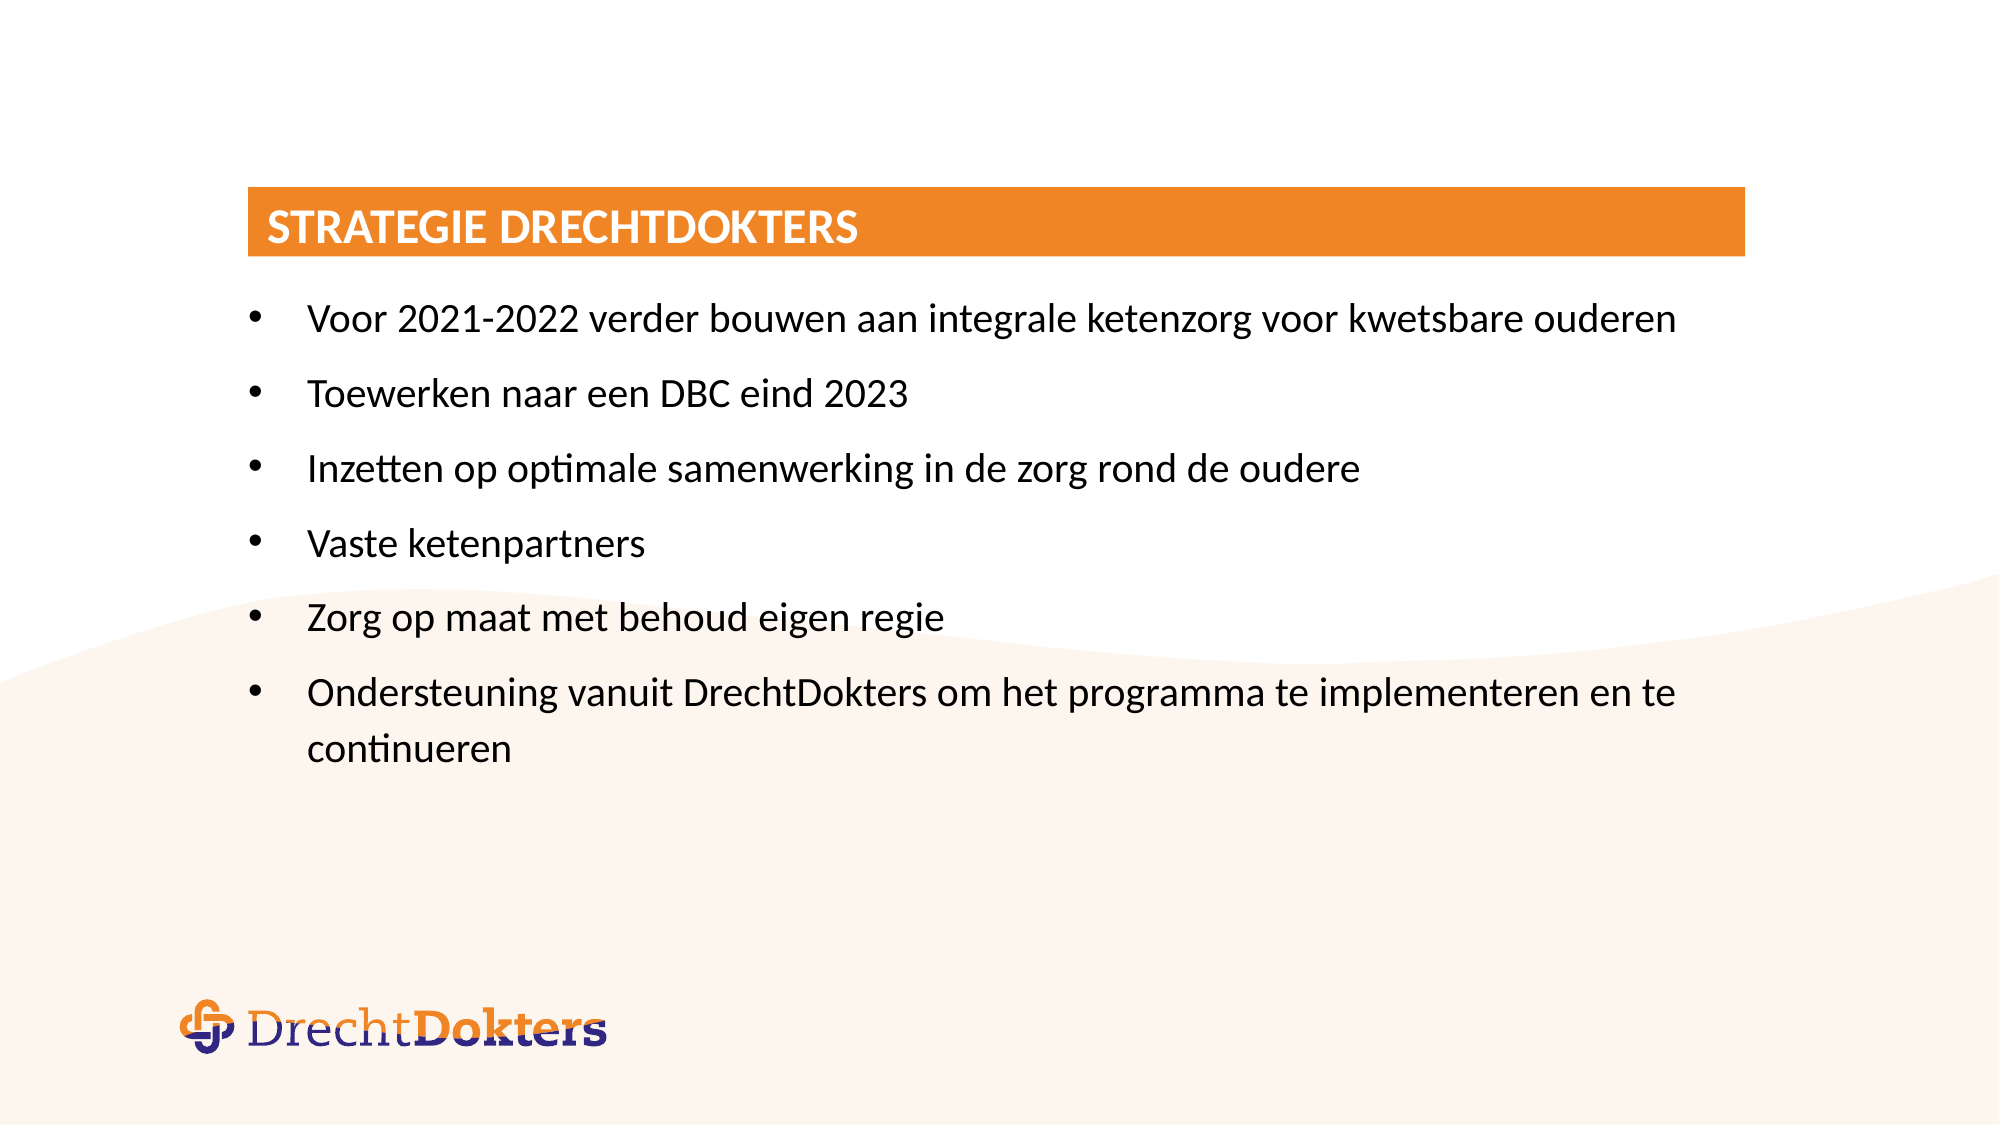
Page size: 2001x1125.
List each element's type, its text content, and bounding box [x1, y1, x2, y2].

list Voor 2021-2022 verder bouwen aan integrale ketenzorg voor kwetsbare ouderen Toewerken naar een DBC eind 2023 Inzetten op optimale samenwerking in de zorg rond de oudere Vaste ketenpartners Zorg op maat met behoud eigen regie Ondersteuning vanuit DrechtDokters om het programma te implementeren en te continueren [248, 285, 1746, 976]
title Strategie Drechtdokters [248, 187, 1746, 257]
